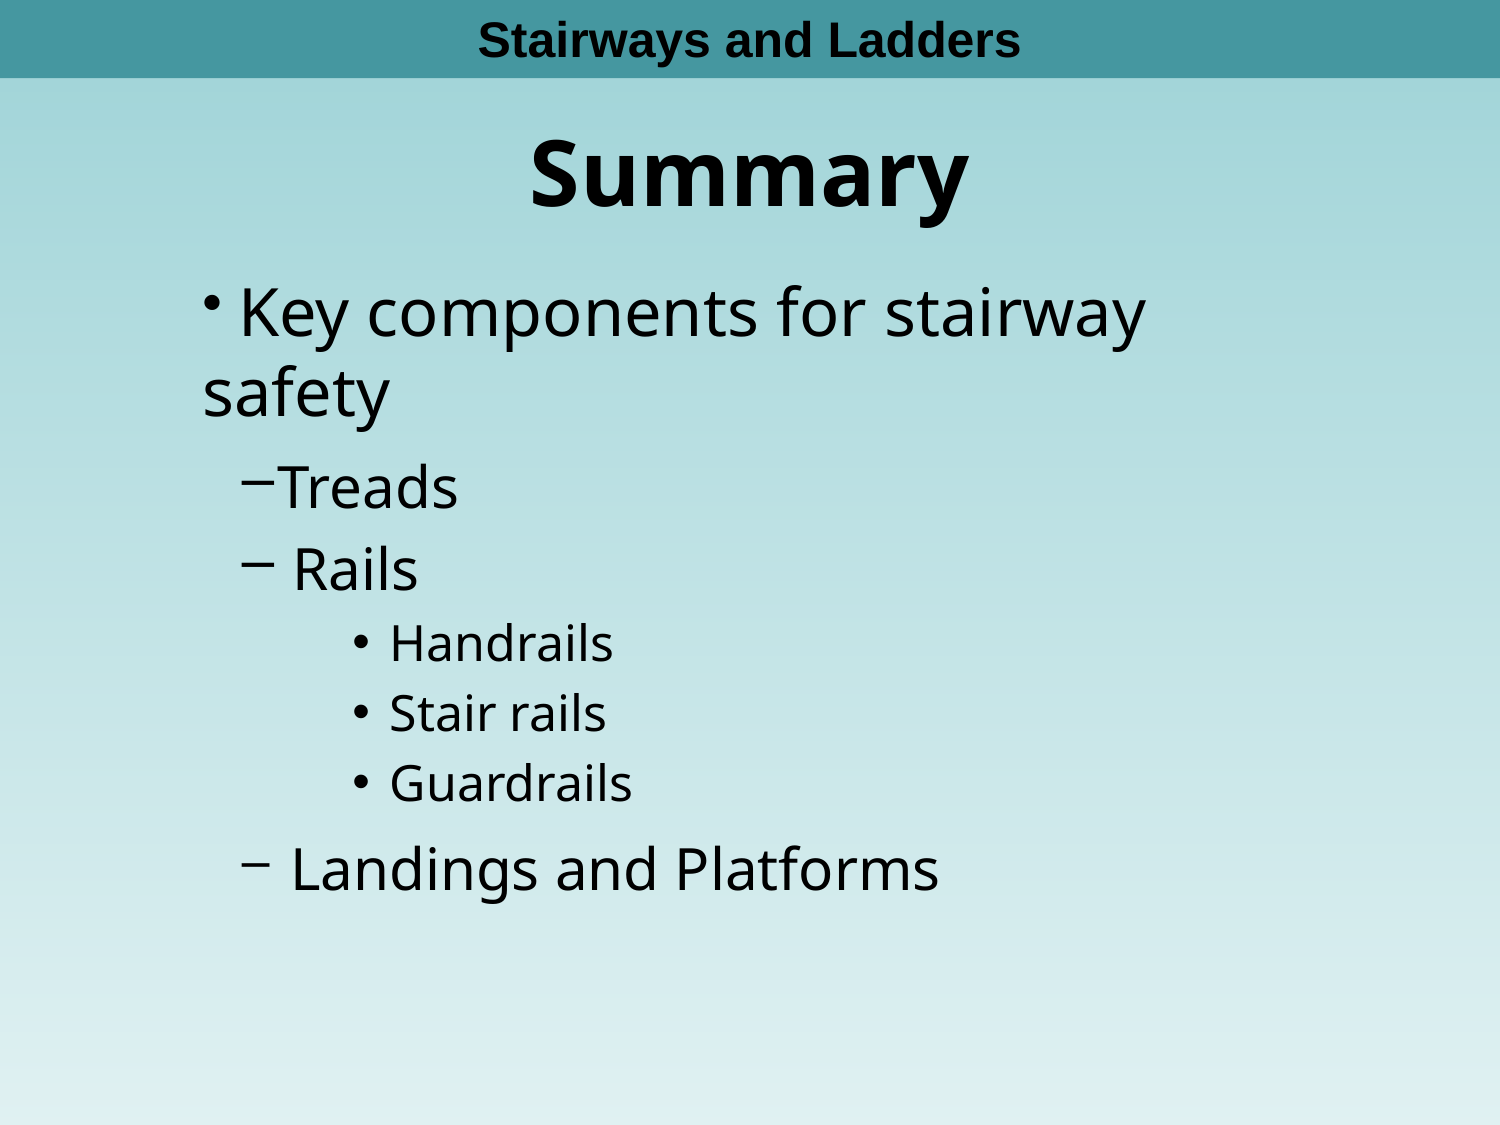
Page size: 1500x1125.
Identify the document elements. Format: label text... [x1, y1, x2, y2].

text_box Stairways and Ladders [0, 0, 1500, 79]
text_box Summary [0, 107, 1500, 232]
text_box Key components for stairway safety Treads Rails Handrails Stair rails Guardrails Landings and Platforms [187, 262, 1338, 910]
